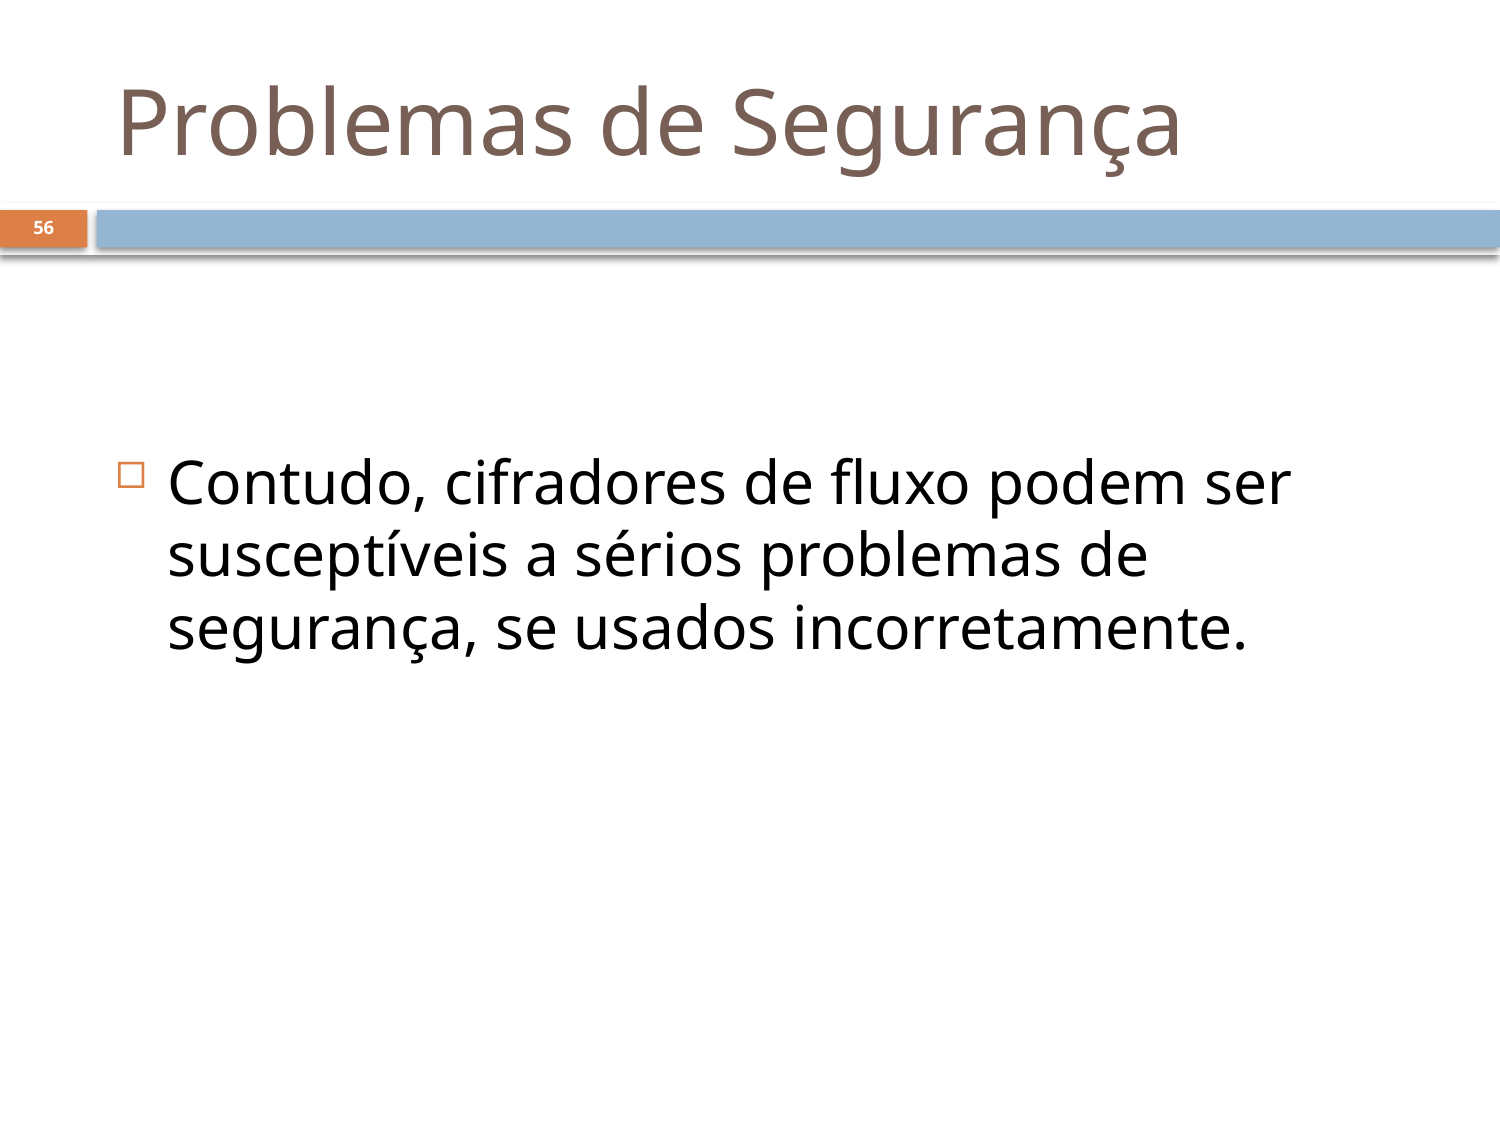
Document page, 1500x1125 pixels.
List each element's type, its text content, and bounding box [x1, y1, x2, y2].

slide_number 56 [0, 208, 88, 249]
title Problemas de Segurança [100, 37, 1438, 200]
list Contudo, cifradores de fluxo podem ser susceptíveis a sérios problemas de segurança, se usados incorretamente. [100, 262, 1438, 1000]
